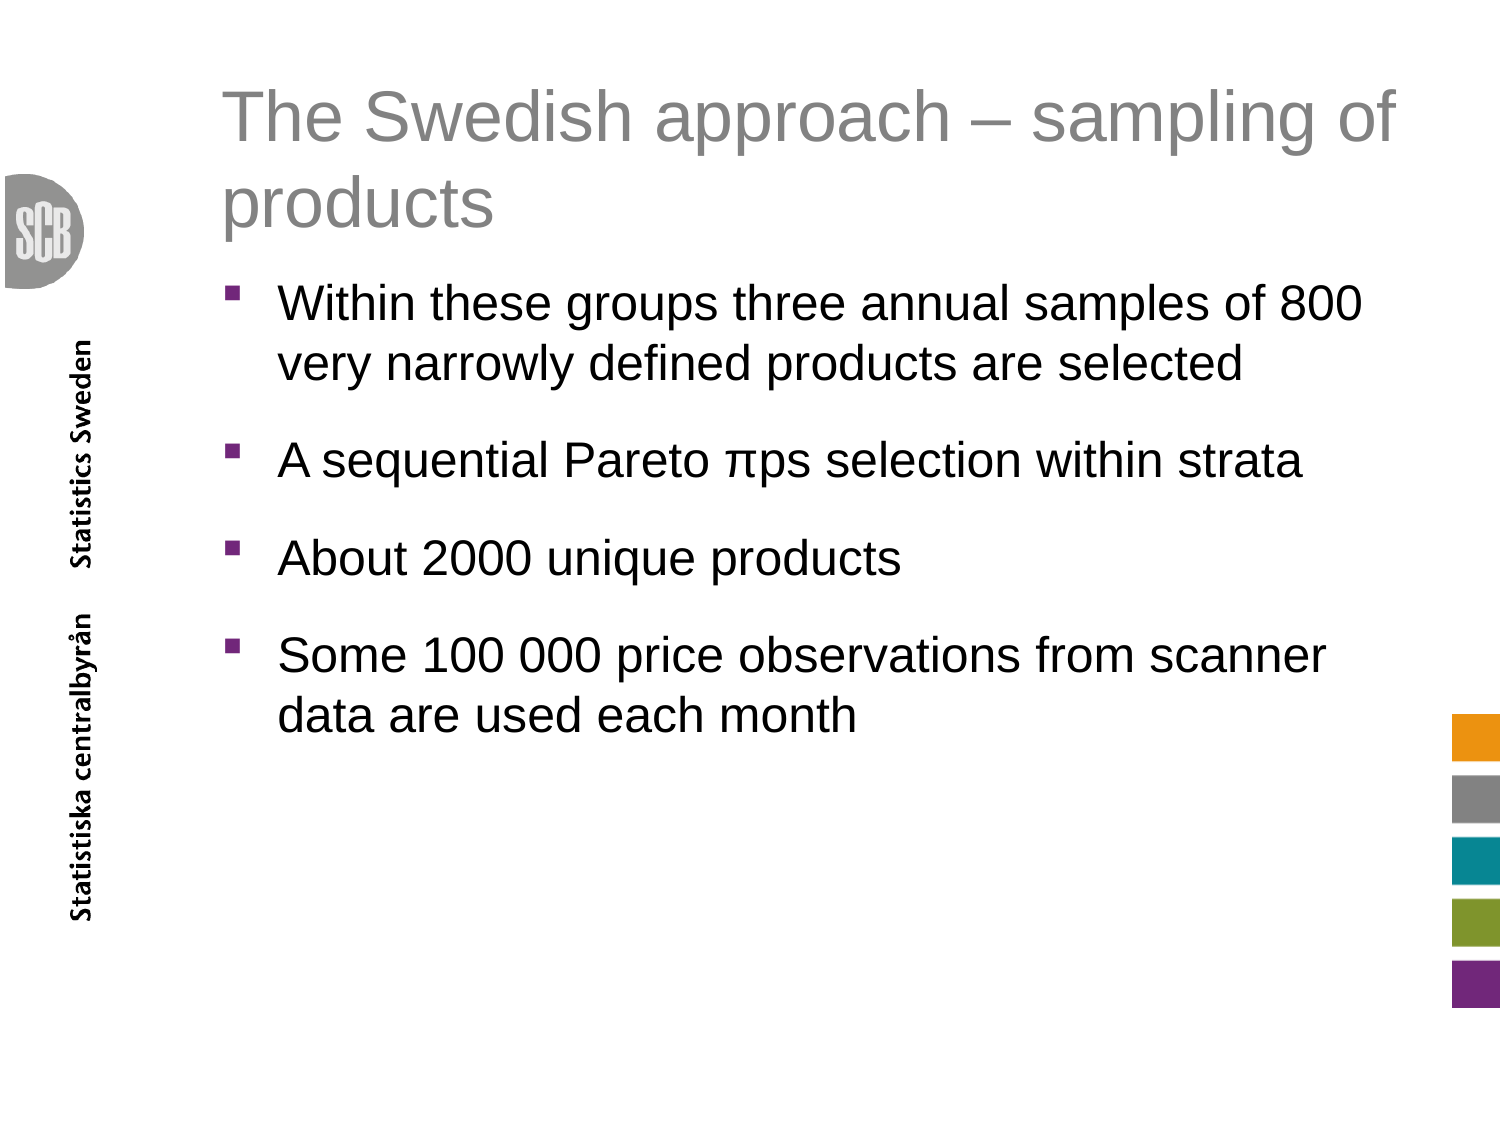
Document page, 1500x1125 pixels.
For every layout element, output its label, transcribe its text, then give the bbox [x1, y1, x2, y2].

picture [1452, 714, 1500, 1008]
list Within these groups three annual samples of 800 very narrowly defined products are selected A sequential Pareto πps selection within strata About 2000 unique products Some 100 000 price observations from scanner data are used each month [206, 262, 1425, 1005]
title The Swedish approach – sampling of products [206, 62, 1425, 250]
picture [5, 174, 97, 921]
